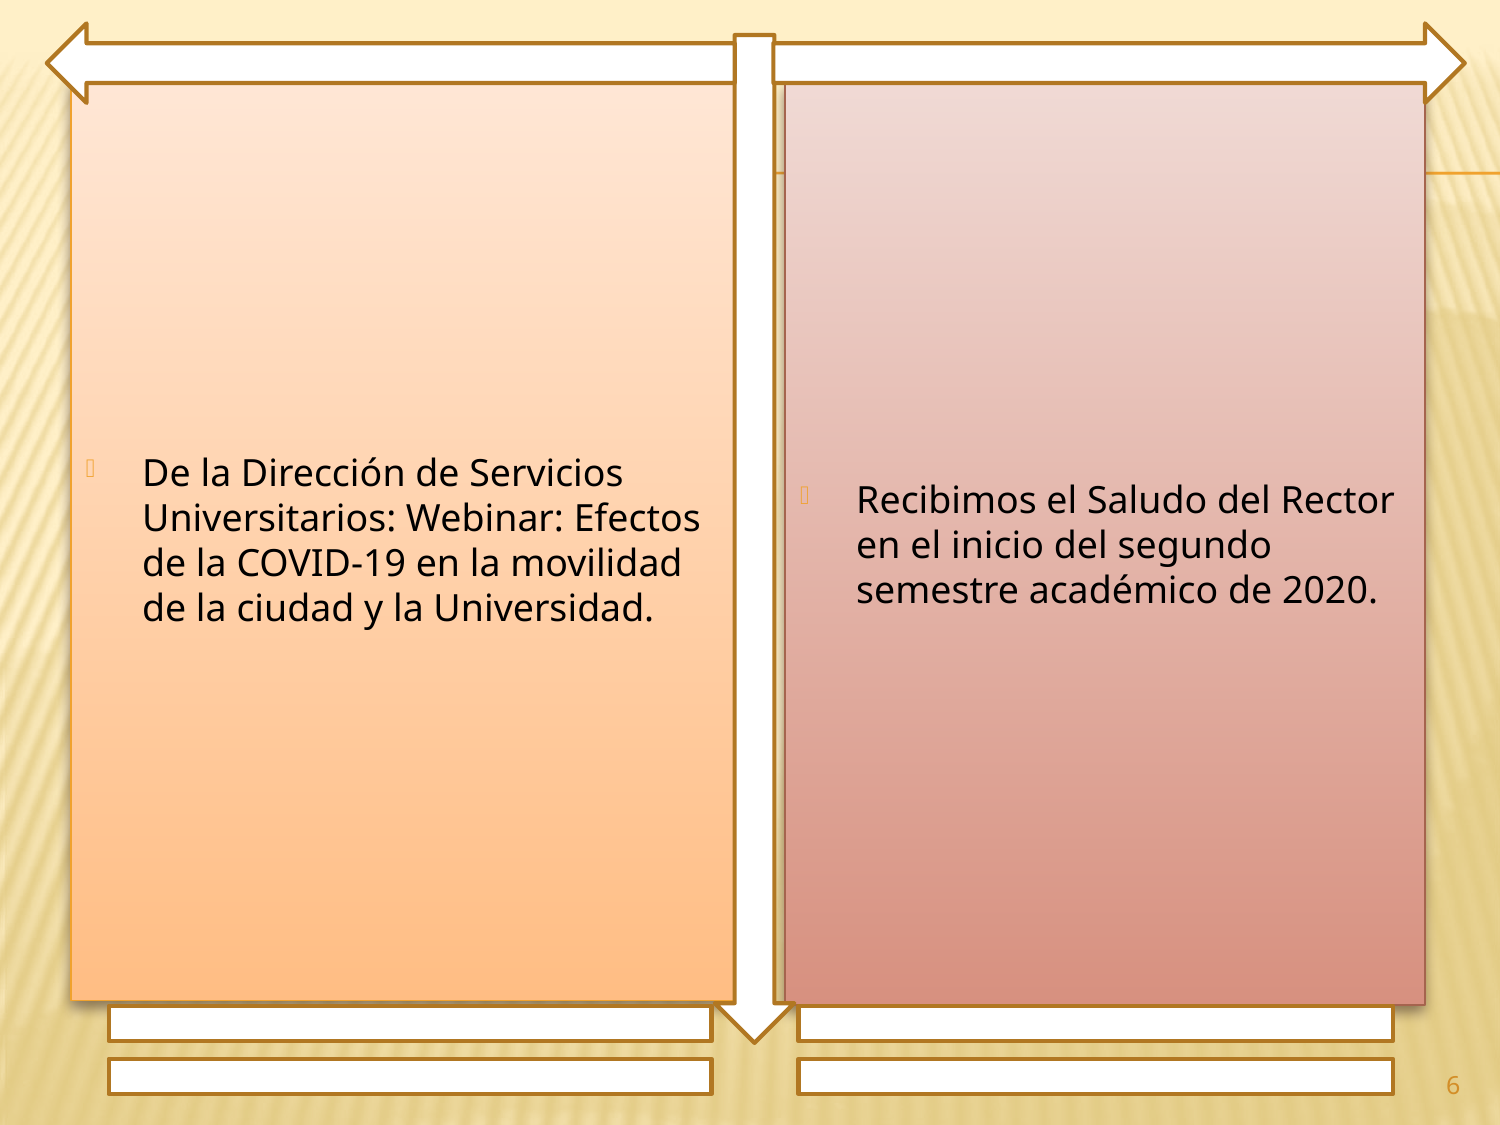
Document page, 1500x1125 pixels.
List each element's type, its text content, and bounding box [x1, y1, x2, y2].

text_box [44, 21, 737, 105]
text_box [771, 21, 1467, 105]
slide_number 6 [1350, 1062, 1475, 1103]
text_box [796, 1004, 1395, 1043]
list De la Dirección de Servicios Universitarios: Webinar: Efectos de la COVID-19 en la movilidad de la ciudad y la Universidad. [70, 86, 732, 1001]
text_box [796, 1057, 1395, 1096]
text_box [107, 1004, 714, 1043]
text_box [107, 1057, 714, 1096]
text_box [712, 32, 797, 1046]
list Recibimos el Saludo del Rector en el inicio del segundo semestre académico de 2020. [784, 86, 1426, 1006]
